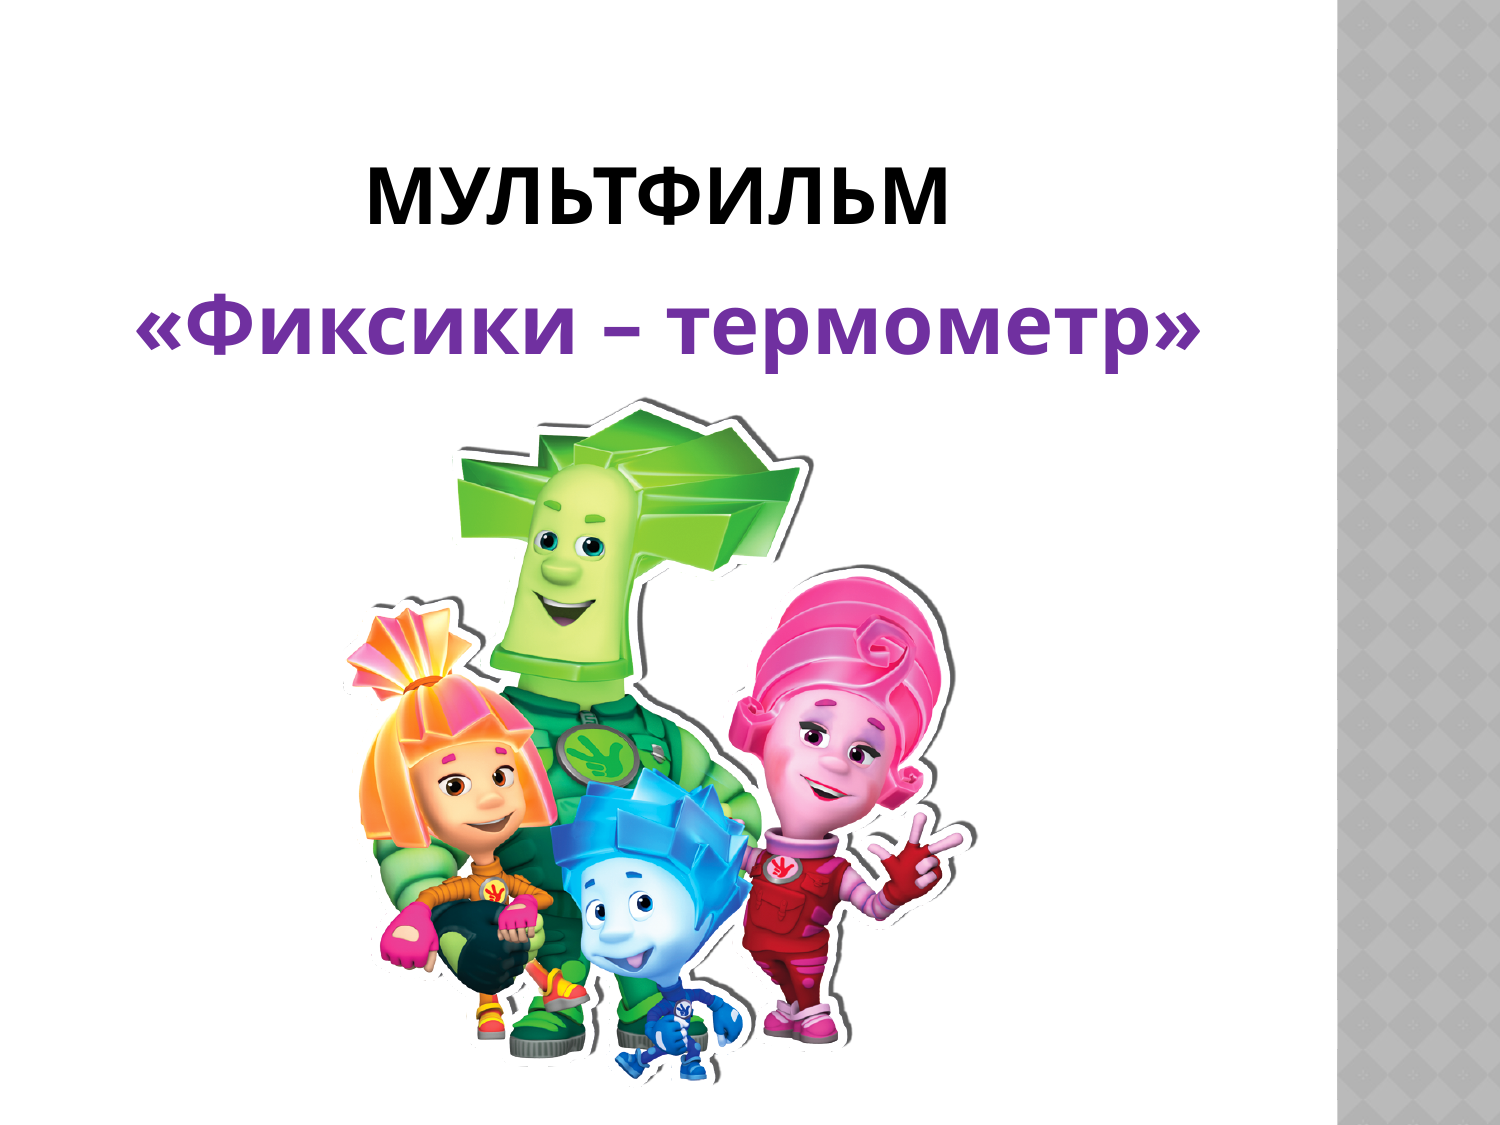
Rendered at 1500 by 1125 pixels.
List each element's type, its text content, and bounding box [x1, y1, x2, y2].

title Мультфильм [75, 52, 1263, 240]
list «Фиксики – термометр» [75, 264, 1263, 1059]
picture [324, 388, 985, 1107]
